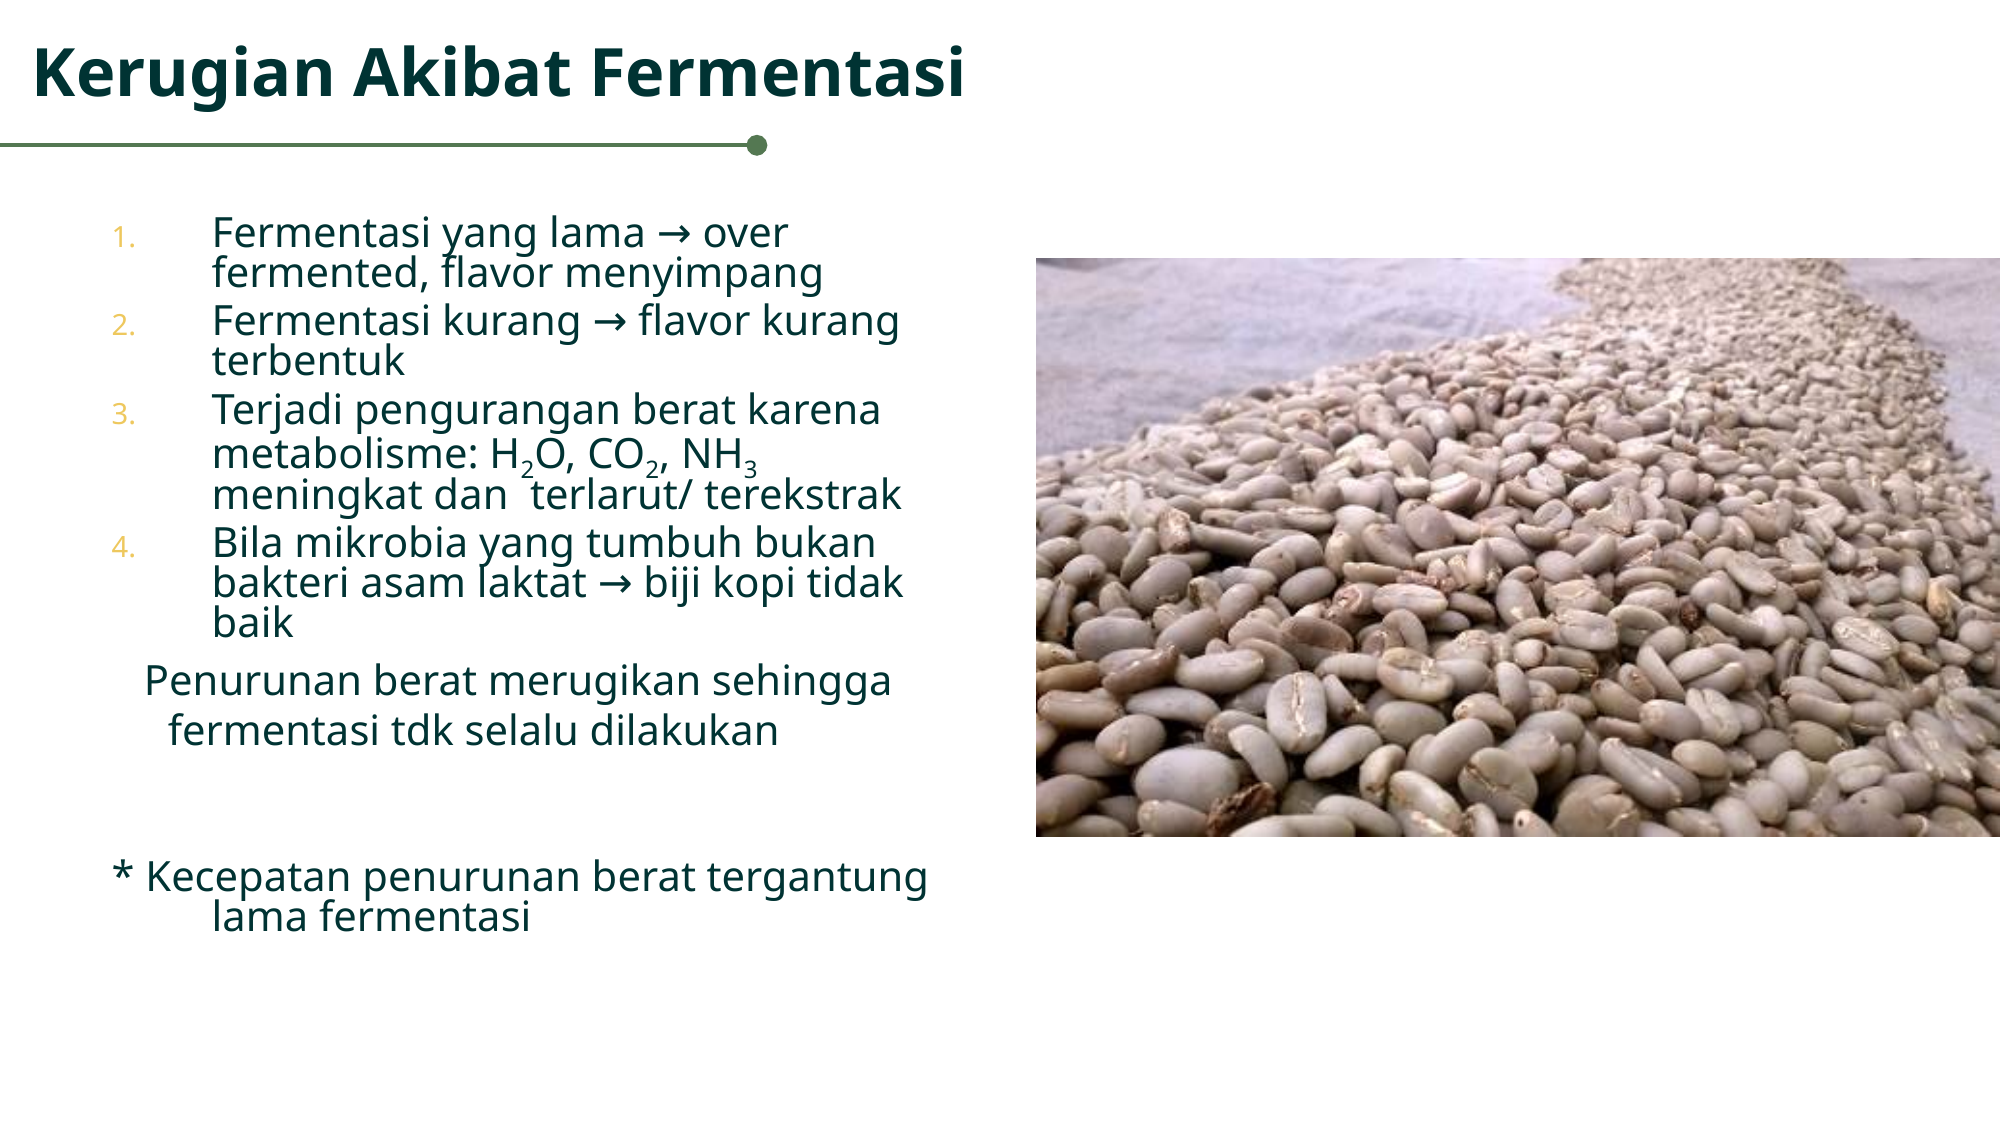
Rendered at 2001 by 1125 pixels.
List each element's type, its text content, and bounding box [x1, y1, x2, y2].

list Fermentasi yang lama → over fermented, flavor menyimpang Fermentasi kurang → flavor kurang terbentuk Terjadi pengurangan berat karena metabolisme: H2O, CO2, NH3 meningkat dan terlarut/ terekstrak Bila mikrobia yang tumbuh bukan bakteri asam laktat → biji kopi tidak baik Penurunan berat merugikan sehingga fermentasi tdk selalu dilakukan * Kecepatan penurunan berat tergantung lama fermentasi [96, 208, 964, 1071]
picture [1035, 258, 2000, 837]
title Kerugian Akibat Fermentasi [0, 0, 1000, 140]
